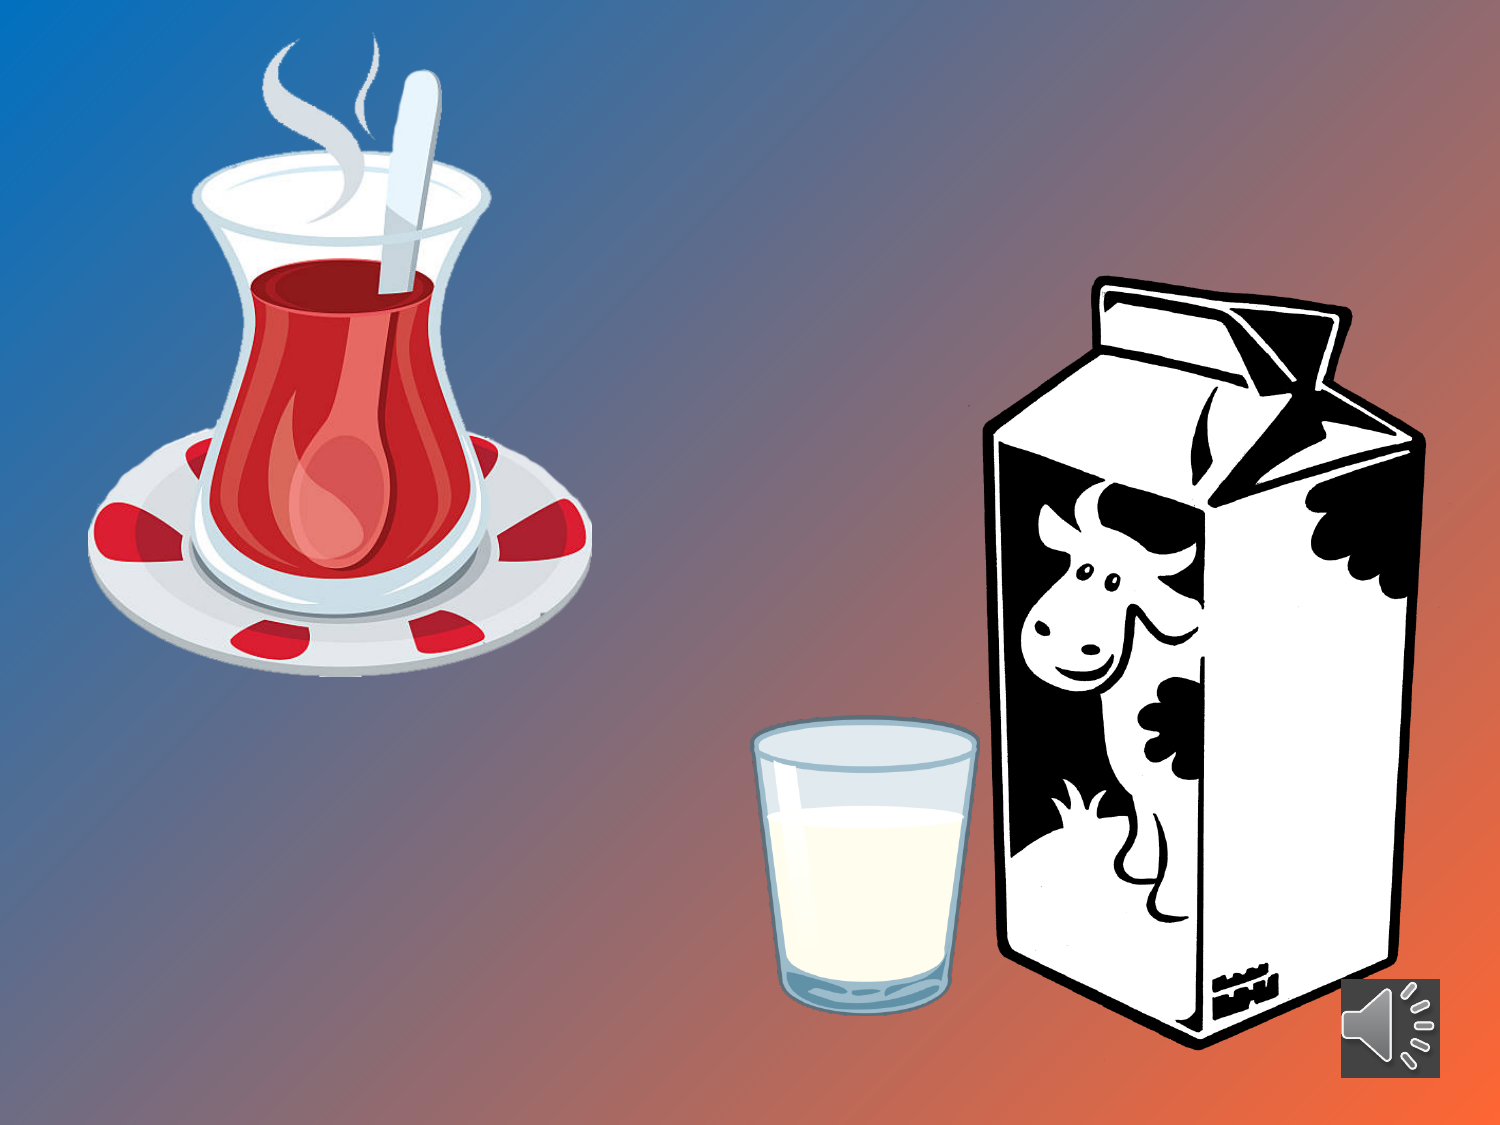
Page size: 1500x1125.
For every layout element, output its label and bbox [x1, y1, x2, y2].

picture [88, 30, 592, 677]
picture [749, 255, 1500, 1079]
